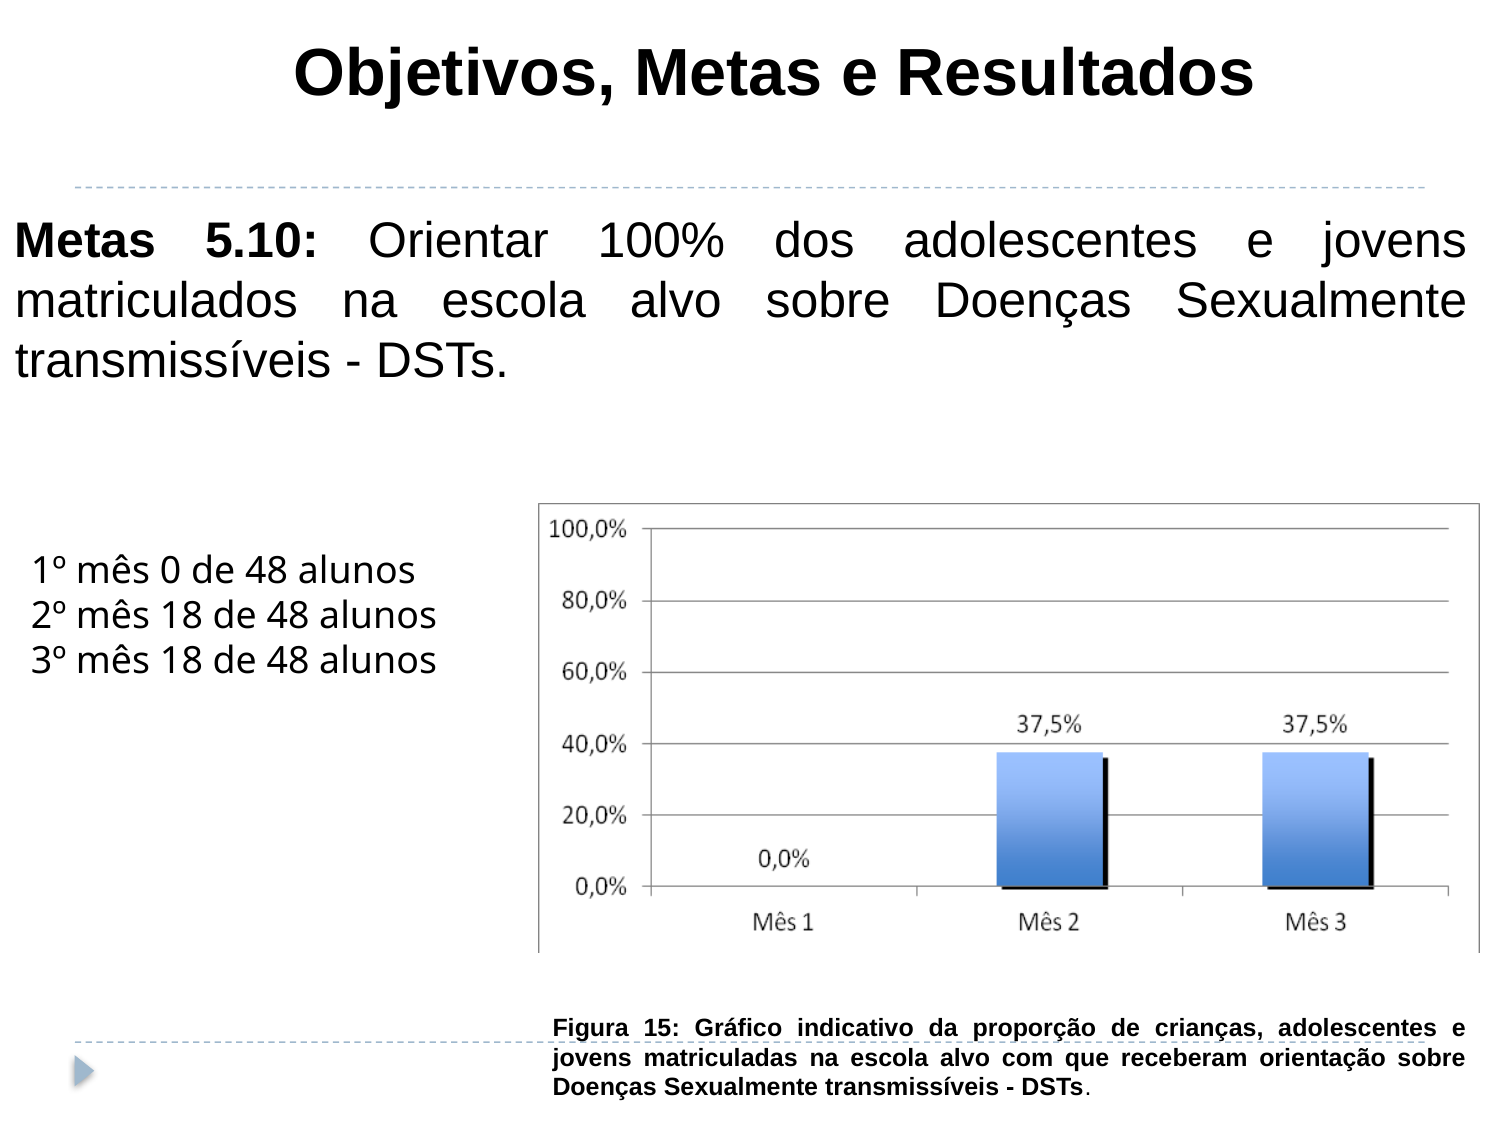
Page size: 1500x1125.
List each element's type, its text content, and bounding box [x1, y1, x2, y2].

list Metas 5.10: Orientar 100% dos adolescentes e jovens matriculados na escola alvo sobre Doenças Sexualmente transmissíveis - DSTs. [0, 200, 1483, 1071]
picture [537, 503, 1480, 953]
title Objetivos, Metas e Resultados [100, 19, 1451, 117]
text_box 1º mês 0 de 48 alunos 2º mês 18 de 48 alunos 3º mês 18 de 48 alunos [16, 538, 531, 734]
text_box Figura 15: Gráfico indicativo da proporção de crianças, adolescentes e jovens matriculadas na escola alvo com que receberam orientação sobre Doenças Sexualmente transmissíveis - DSTs. [537, 1003, 1483, 1109]
